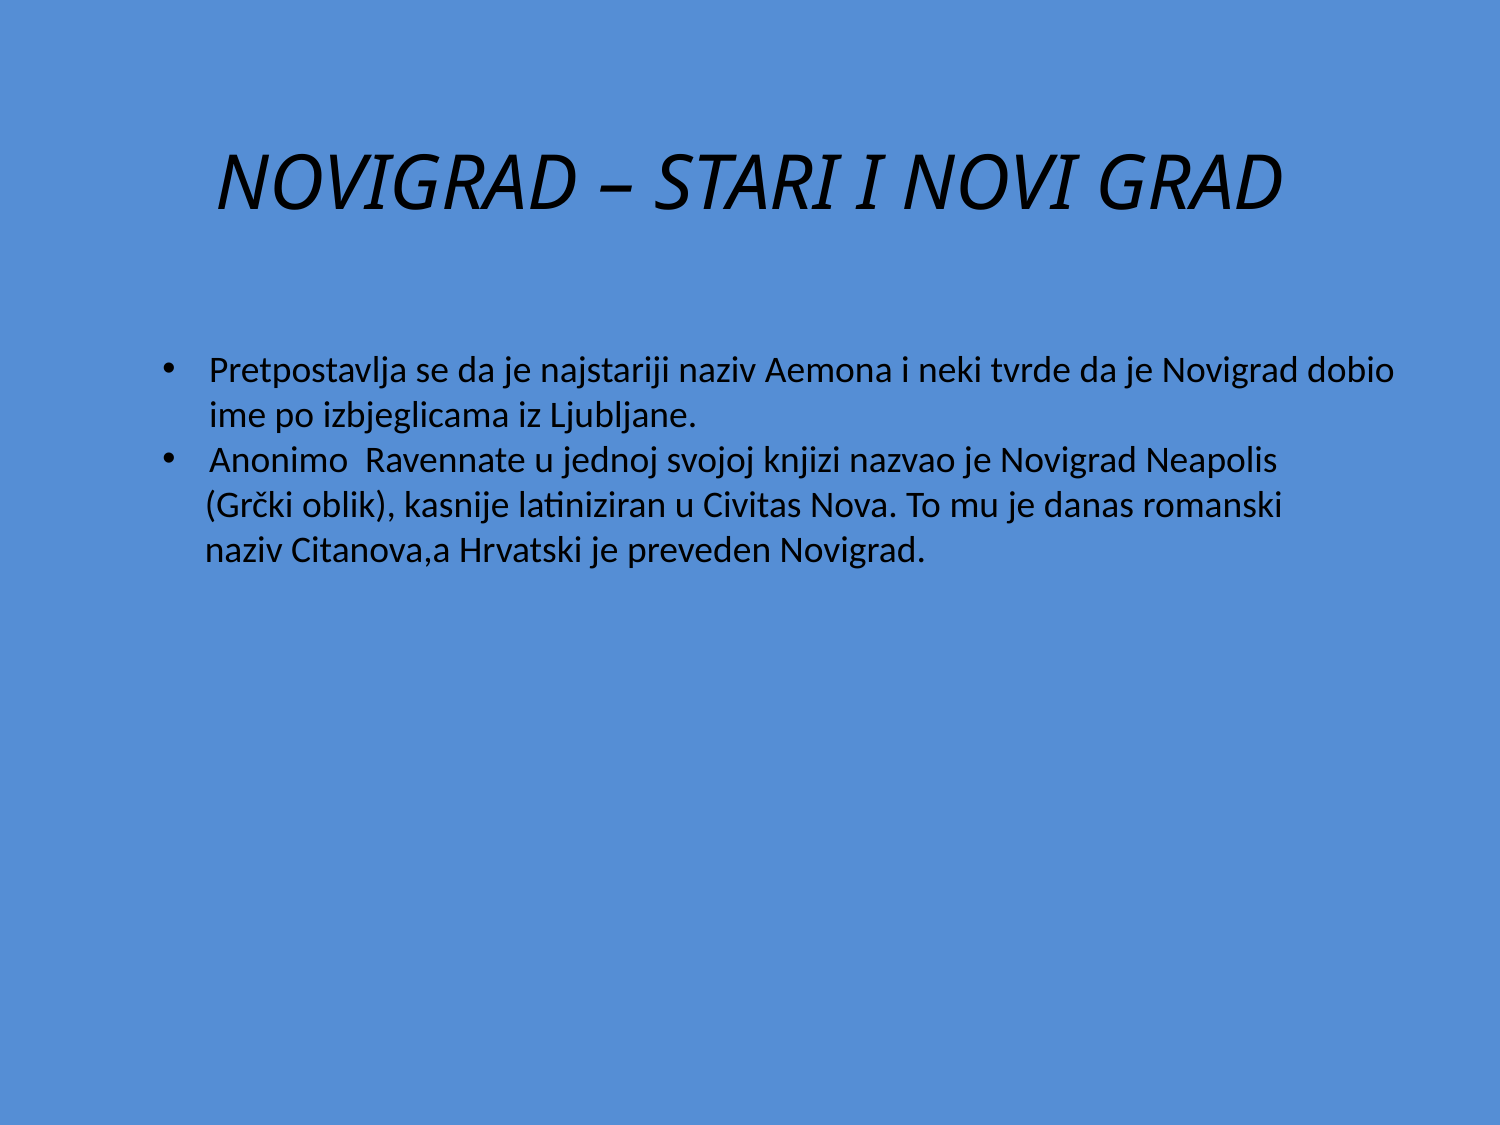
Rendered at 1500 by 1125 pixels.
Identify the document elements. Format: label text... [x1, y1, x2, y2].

text_box Pretpostavlja se da je najstariji naziv Aemona i neki tvrde da je Novigrad dobio ime po izbjeglicama iz Ljubljane. Anonimo Ravennate u jednoj svojoj knjizi nazvao je Novigrad Neapolis (Grčki oblik), kasnije latiniziran u Civitas Nova. To mu je danas romanski naziv Citanova,a Hrvatski je preveden Novigrad. [147, 338, 1424, 578]
title NOVIGRAD – STARI I NOVI GRAD [75, 125, 1425, 233]
